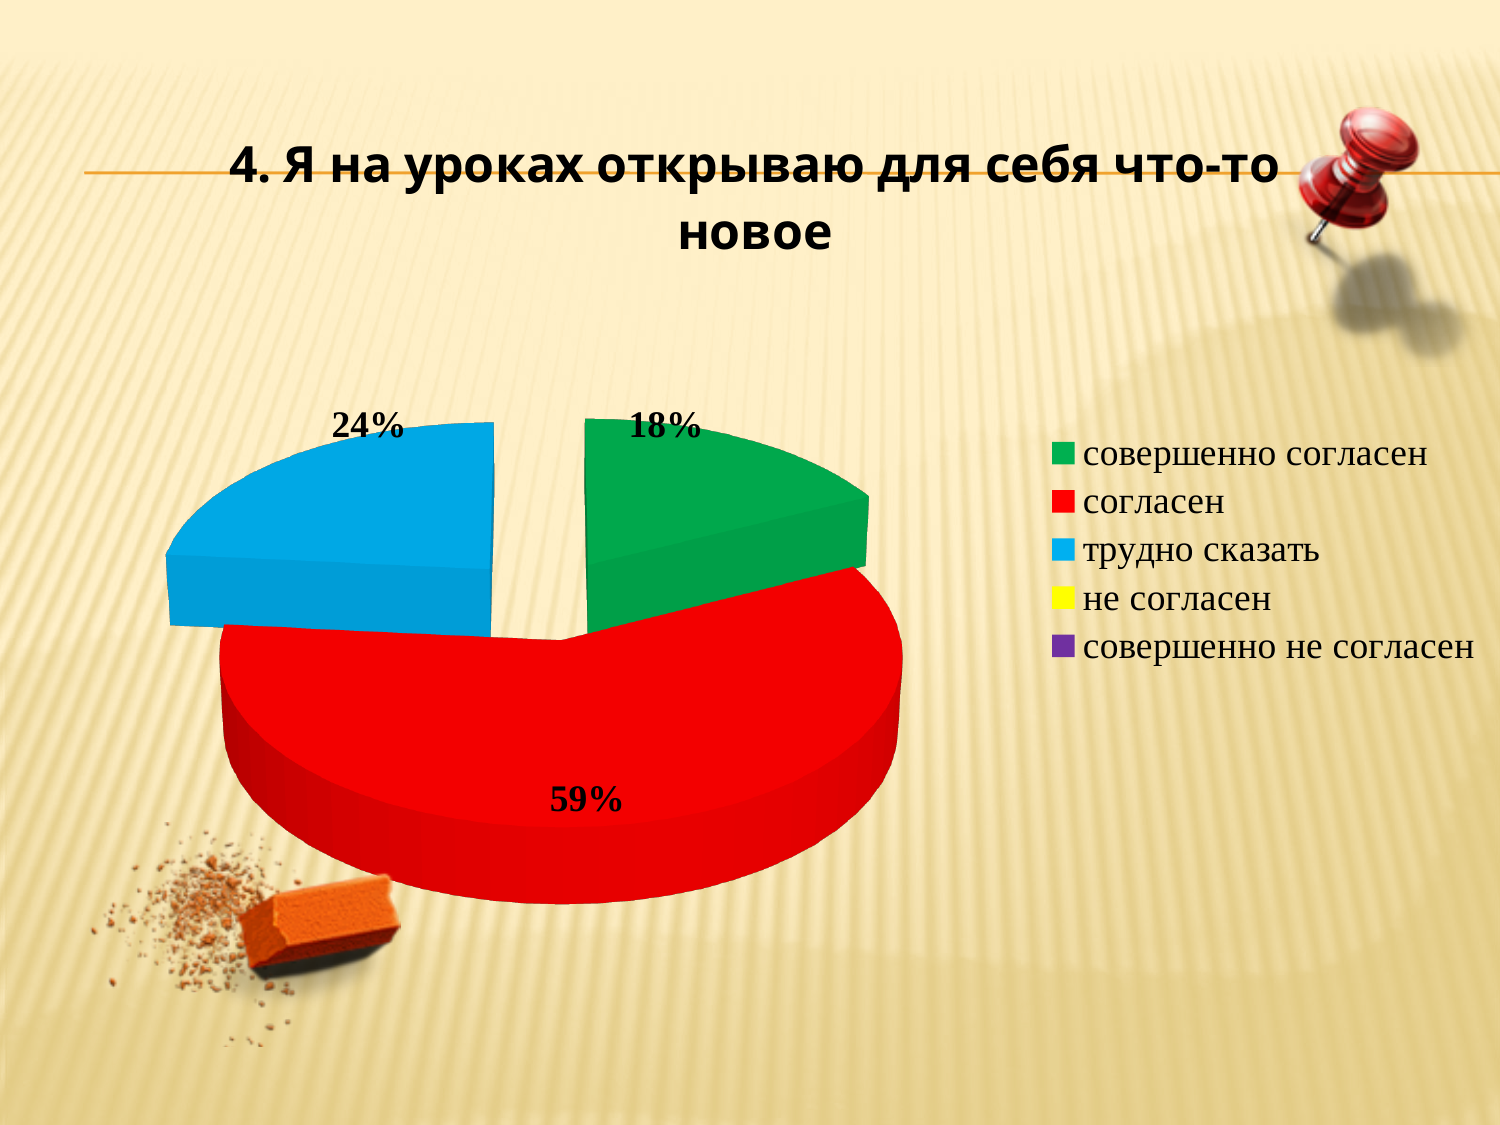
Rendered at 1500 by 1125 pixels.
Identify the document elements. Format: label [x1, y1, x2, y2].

chart [49, 101, 1500, 998]
picture [88, 821, 402, 1047]
